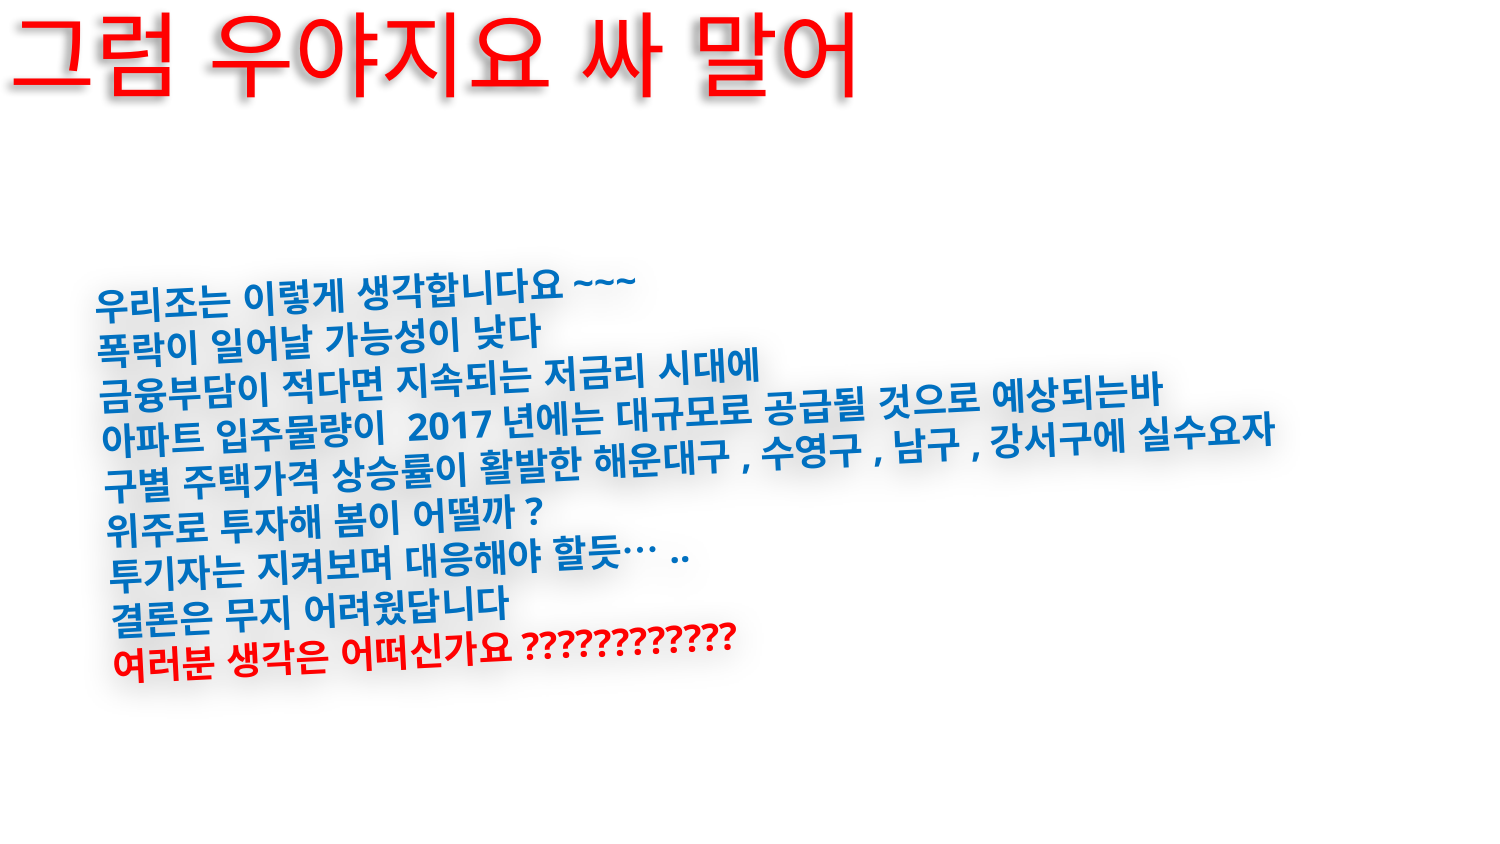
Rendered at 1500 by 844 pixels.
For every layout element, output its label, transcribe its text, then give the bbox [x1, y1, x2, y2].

text_box 우리조는 이렇게 생각합니다요~~~ 폭락이 일어날 가능성이 낮다 금융부담이 적다면 지속되는 저금리 시대에 아파트 입주물량이 2017년에는 대규모로 공급될 것으로 예상되는바 구별 주택가격 상승률이 활발한 해운대구,수영구,남구,강서구에 실수요자 위주로 투자해 봄이 어떨까? 투기자는 지켜보며 대응해야 할듯….. 결론은 무지 어려웠답니다 여러분 생각은 어떠신가요???????????? [78, 212, 1398, 697]
list 그럼 우야지요 싸 말어 [0, 1, 1500, 844]
